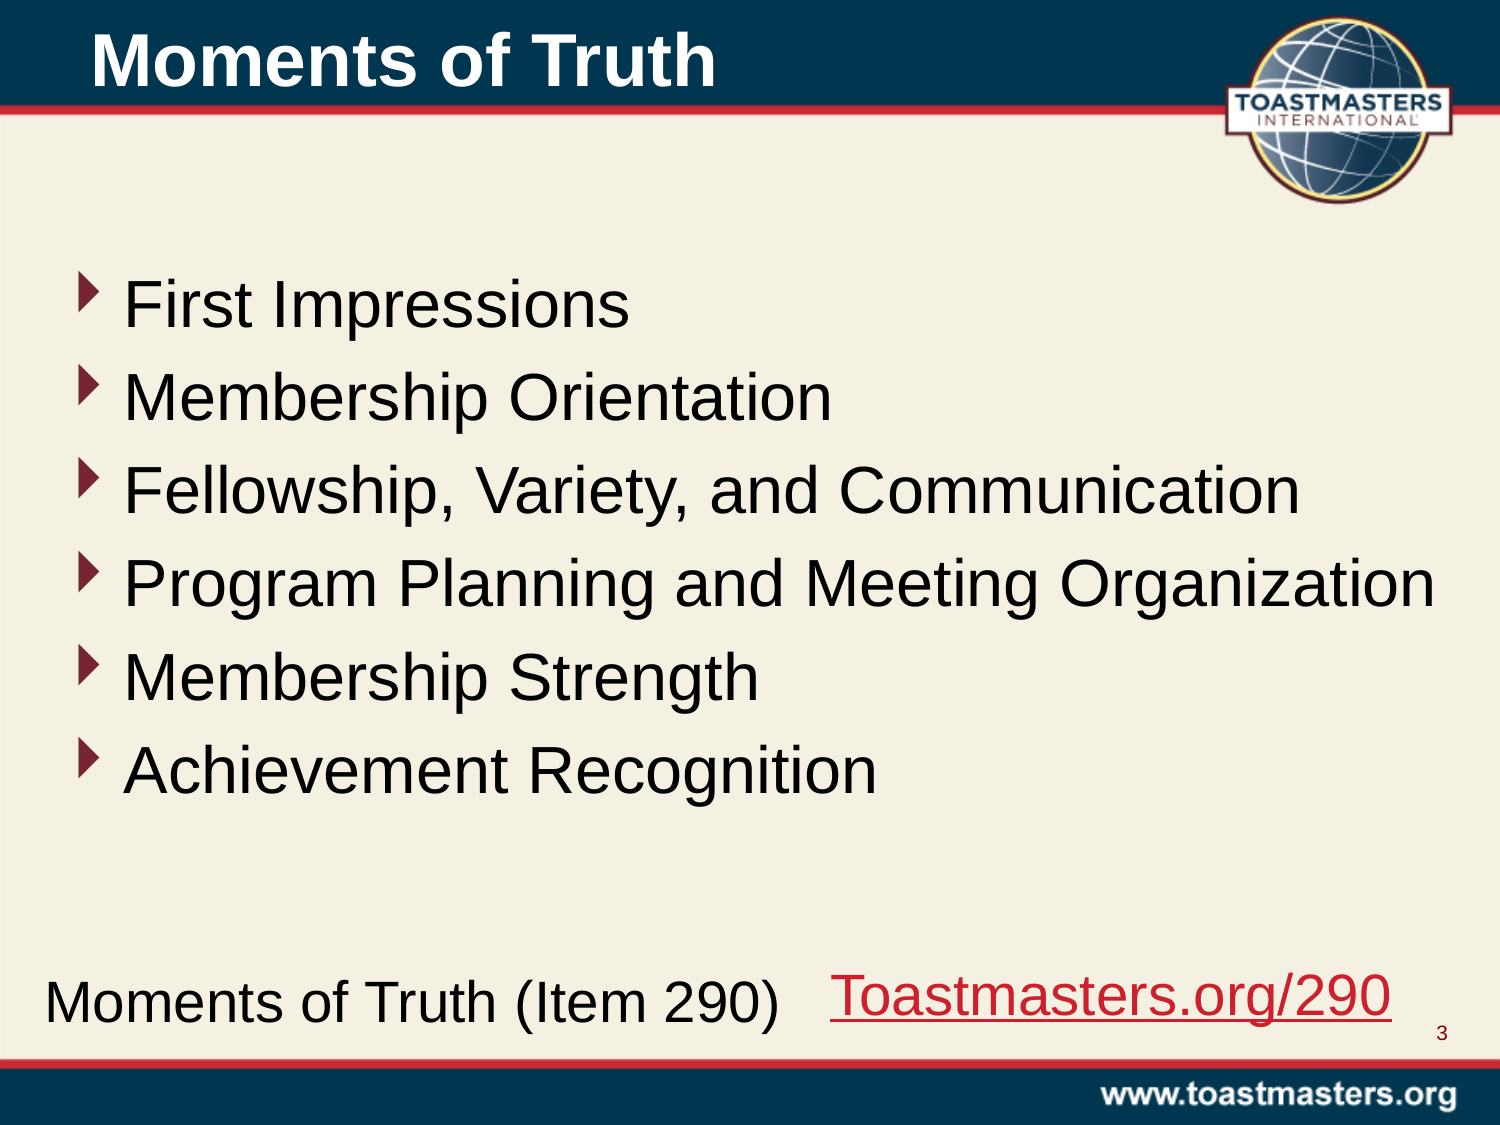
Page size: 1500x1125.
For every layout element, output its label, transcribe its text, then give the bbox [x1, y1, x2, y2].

picture [0, 74, 1500, 1070]
picture [1187, 1081, 1253, 1106]
picture [1334, 1081, 1344, 1106]
picture [1404, 1086, 1457, 1112]
text_box First Impressions Membership Orientation Fellowship, Variety, and Communication Program Planning and Meeting Organization Membership Strength Achievement Recognition [43, 252, 1457, 841]
text_box Moments of Truth (Item 290) [29, 956, 797, 1042]
picture [1256, 1081, 1332, 1106]
picture [1101, 1087, 1180, 1106]
title Moments of Truth [75, 0, 1425, 150]
text_box 3 [1387, 1012, 1463, 1053]
picture [1345, 1086, 1393, 1106]
text_box Toastmasters.org/290 [815, 950, 1408, 1035]
